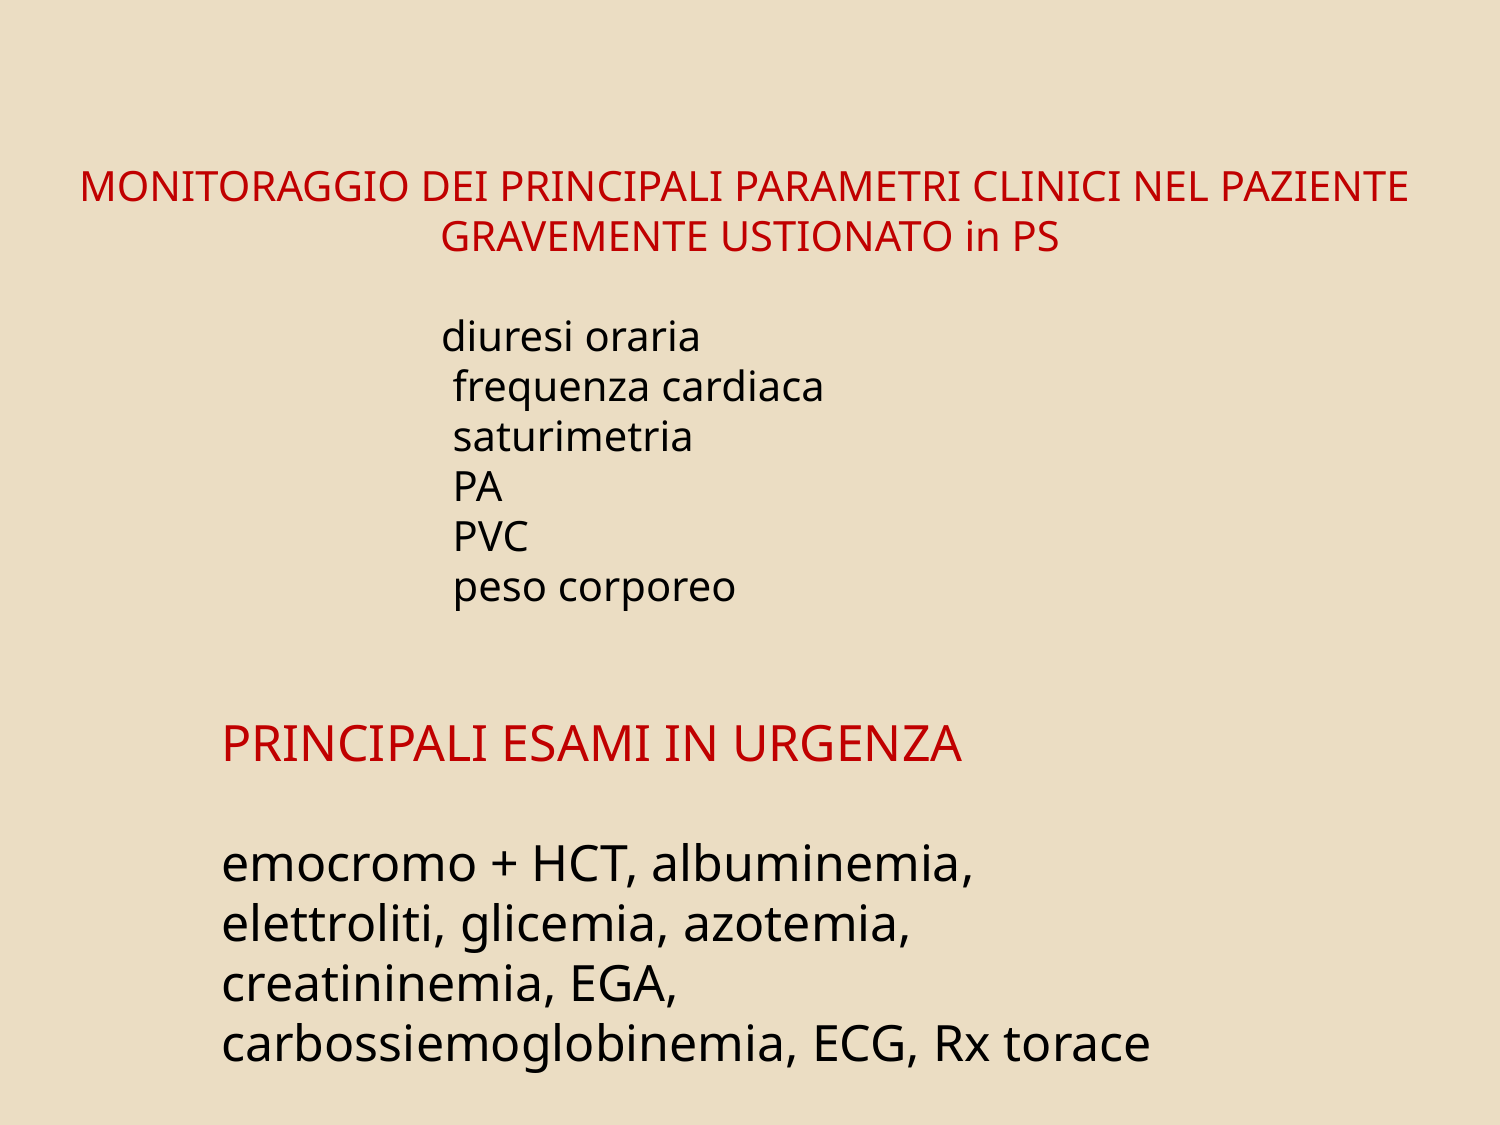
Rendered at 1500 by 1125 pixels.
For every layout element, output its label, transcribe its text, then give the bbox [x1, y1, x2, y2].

text_box PRINCIPALI ESAMI IN URGENZA emocromo + HCT, albuminemia, elettroliti, glicemia, azotemia, creatininemia, EGA, carbossiemoglobinemia, ECG, Rx torace [206, 704, 1223, 1079]
text_box MONITORAGGIO DEI PRINCIPALI PARAMETRI CLINICI NEL PAZIENTE GRAVEMENTE USTIONATO in PS diuresi oraria frequenza cardiaca saturimetria PA PVC peso corporeo [29, 152, 1471, 617]
